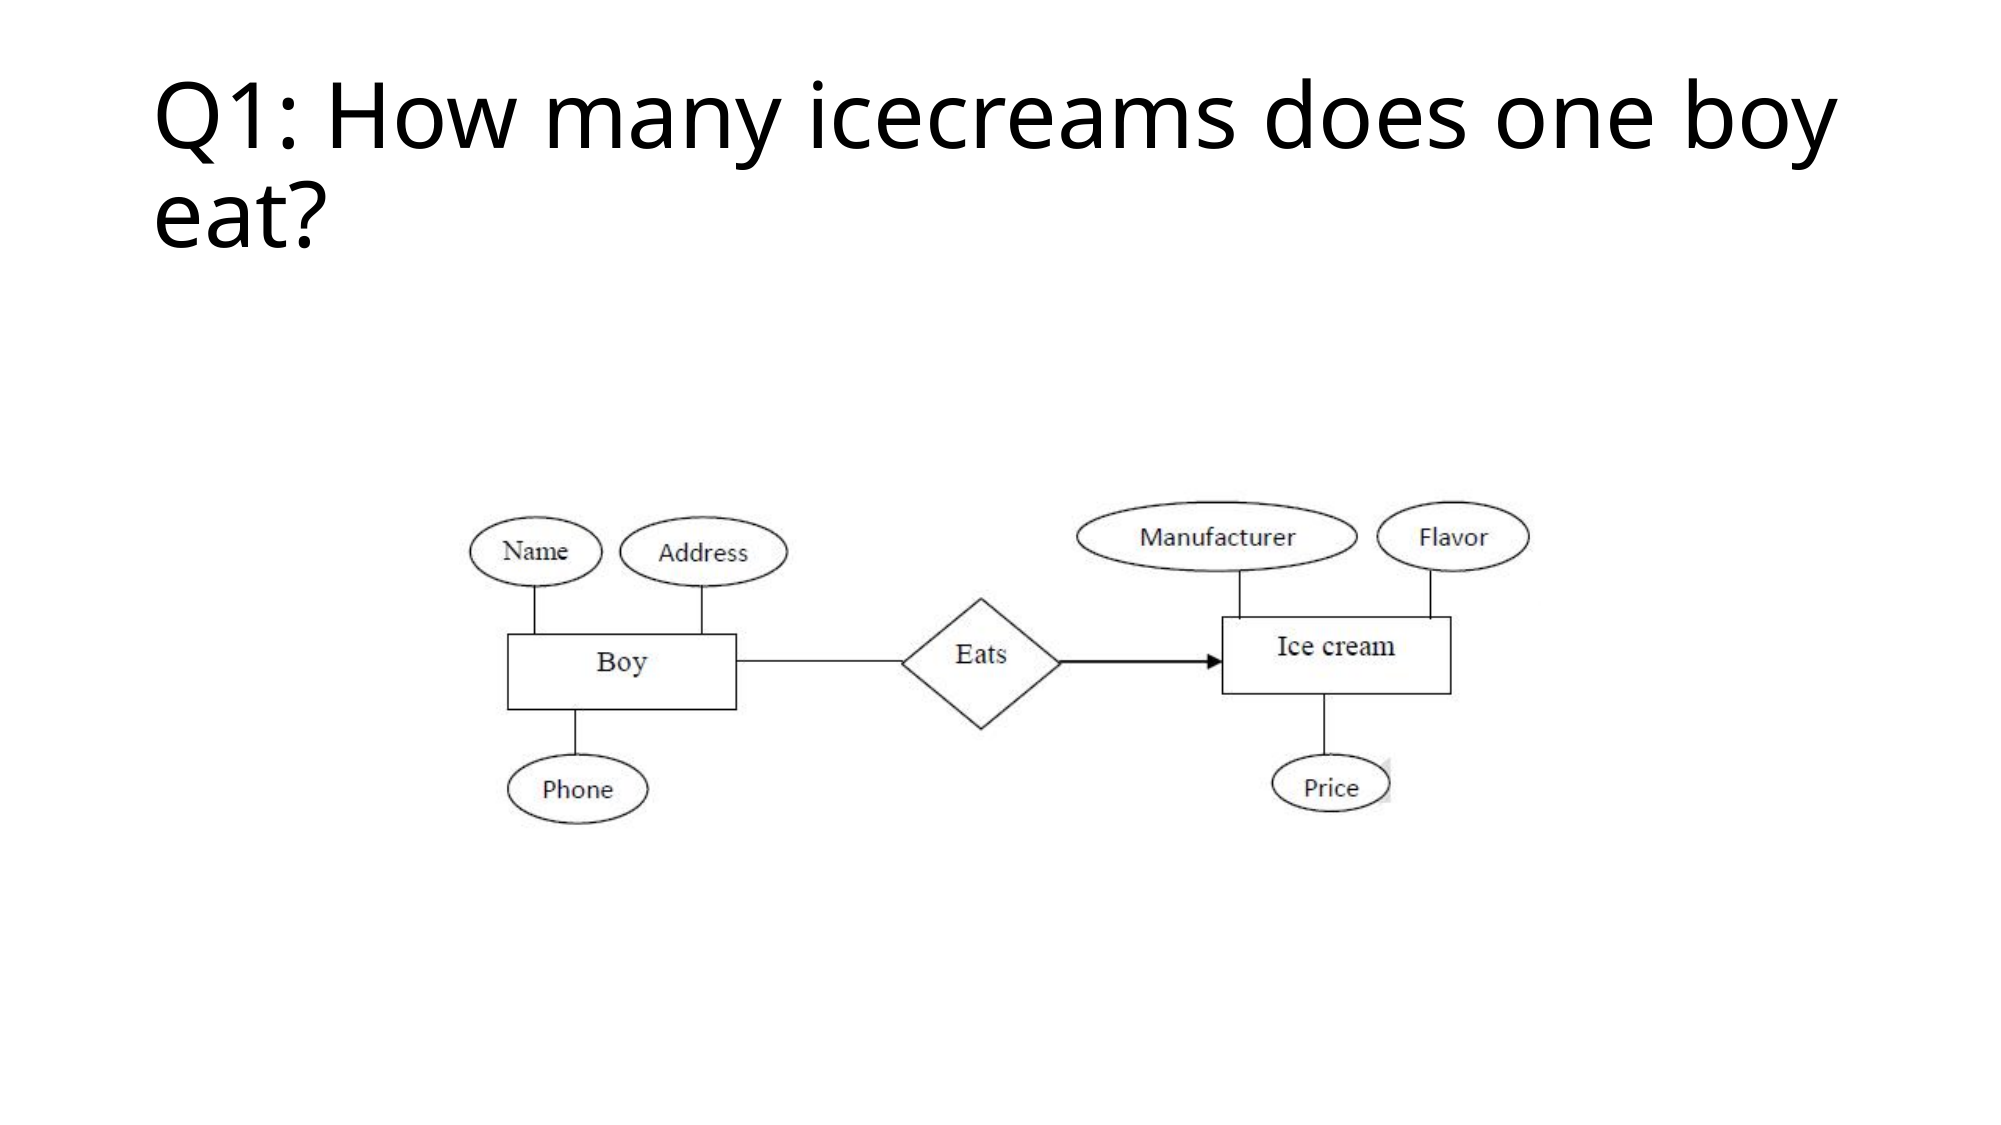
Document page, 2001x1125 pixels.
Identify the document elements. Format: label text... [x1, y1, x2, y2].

title Q1: How many icecreams does one boy eat? [137, 59, 1863, 278]
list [459, 477, 1541, 836]
